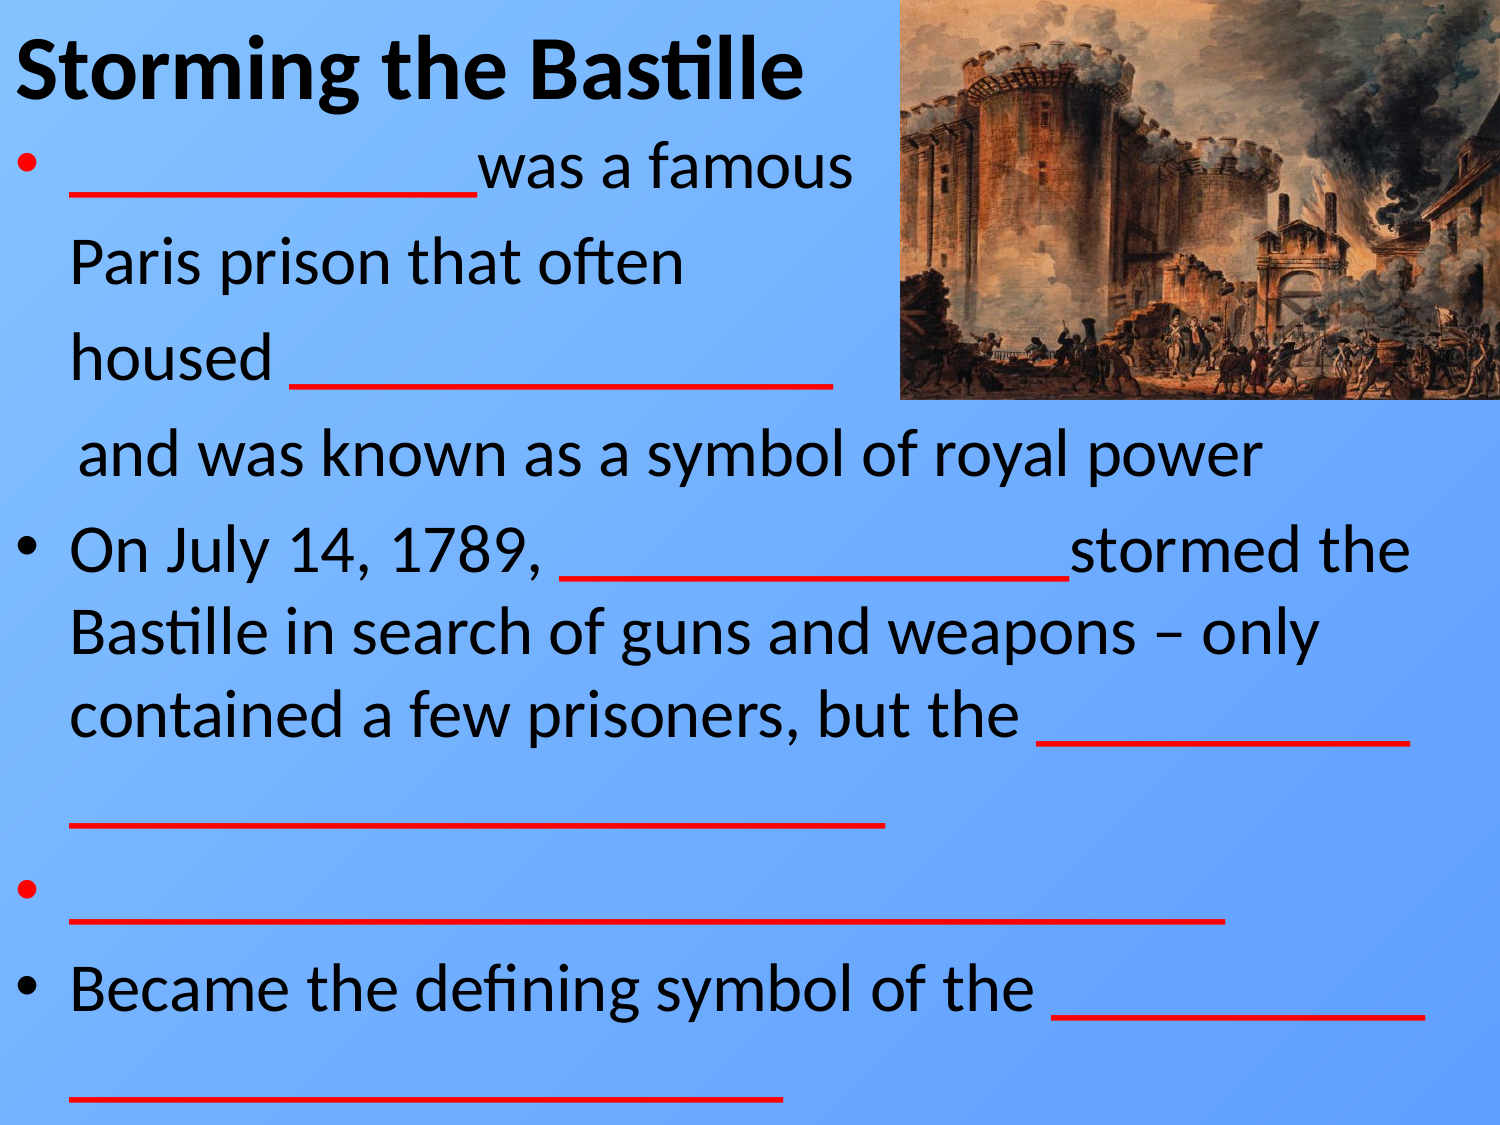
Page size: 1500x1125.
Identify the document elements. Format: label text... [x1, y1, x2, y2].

list ____________was a famous Paris prison that often housed ________________ and was known as a symbol of royal power On July 14, 1789, _______________stormed the Bastille in search of guns and weapons – only contained a few prisoners, but the ___________ ________________________ __________________________________ Became the defining symbol of the ___________ _____________________ [0, 112, 1500, 1125]
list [899, 0, 1500, 401]
title Storming the Bastille [0, 0, 897, 112]
